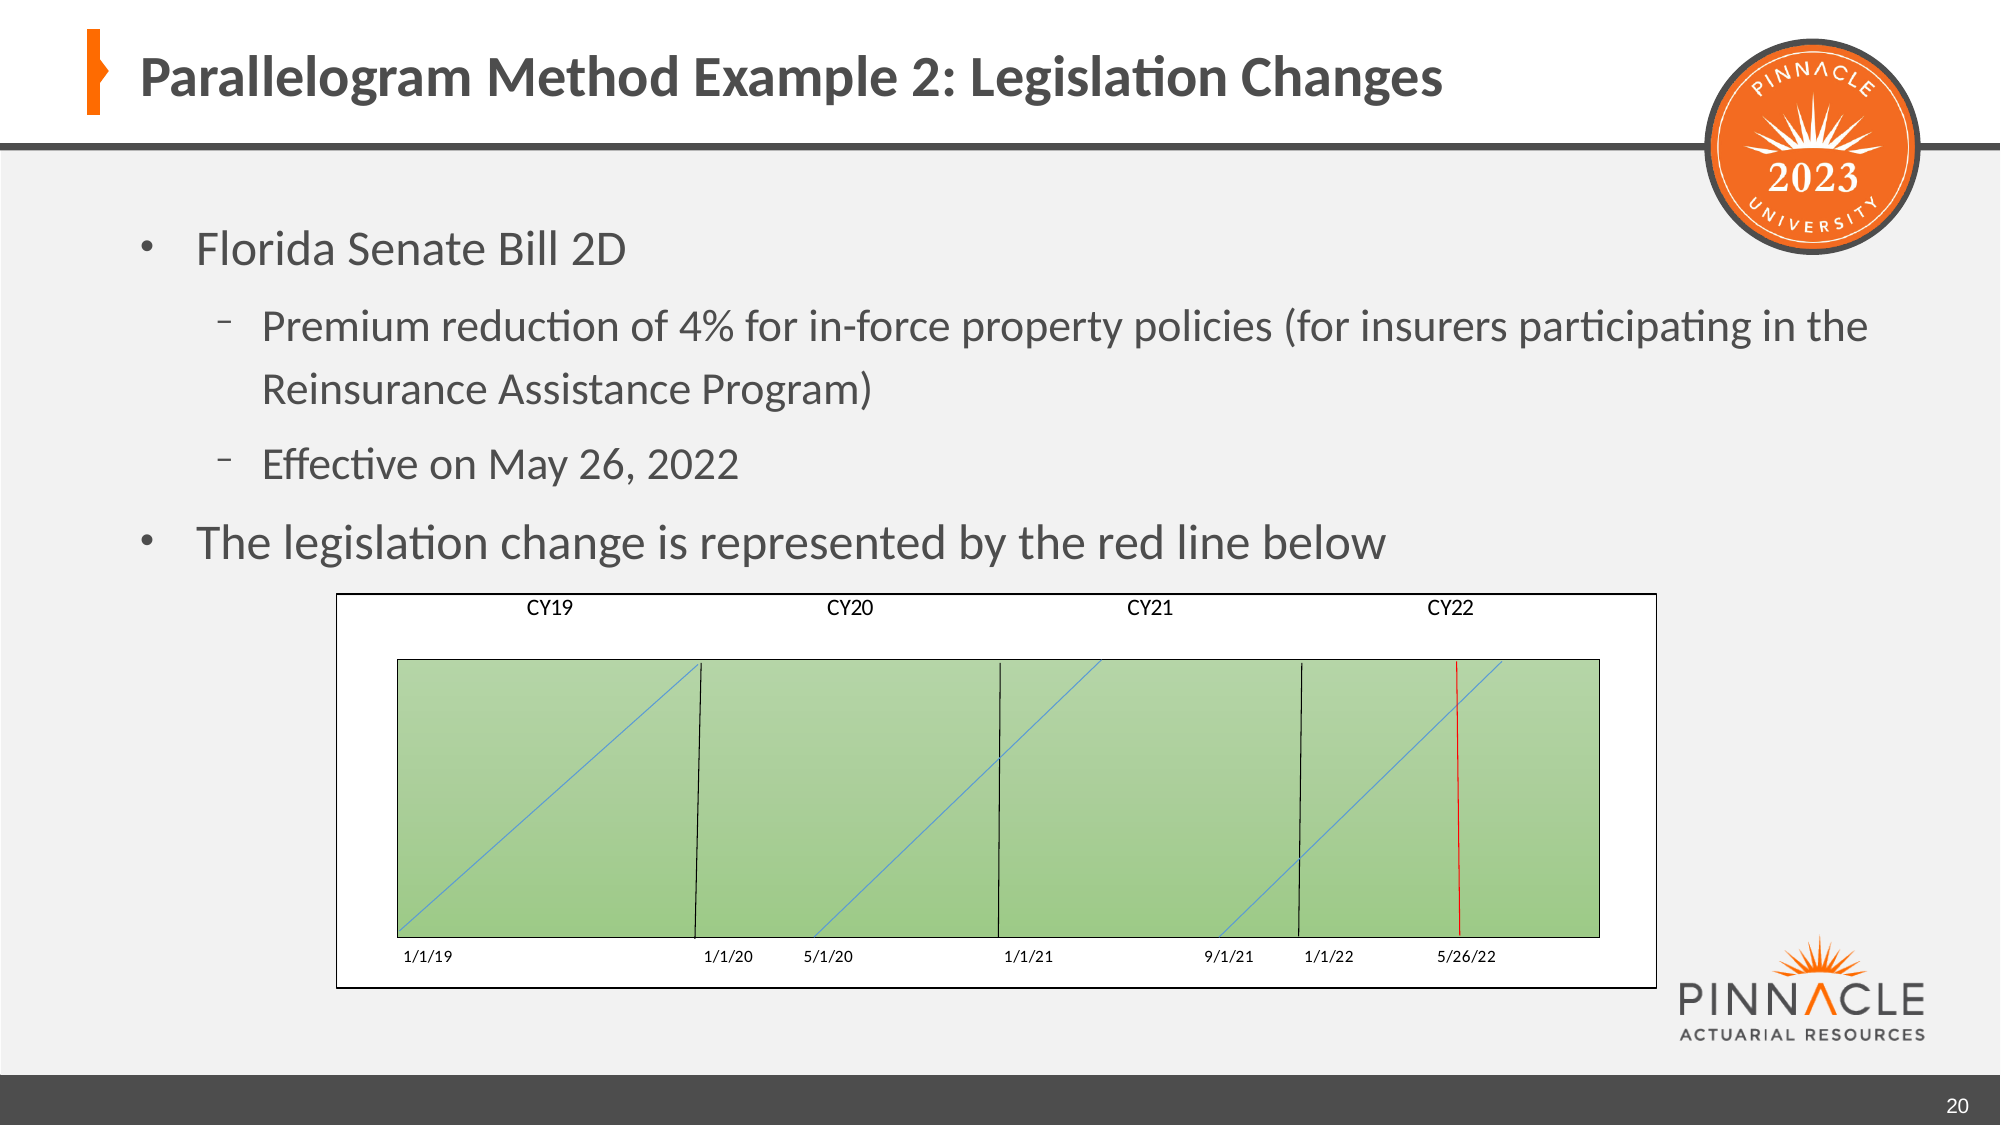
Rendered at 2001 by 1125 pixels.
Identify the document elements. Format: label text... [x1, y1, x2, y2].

title Parallelogram Method Example 2: Legislation Changes [125, 30, 1656, 116]
list Florida Senate Bill 2D Premium reduction of 4% for in-force property policies (for insurers participating in the Reinsurance Assistance Program) Effective on May 26, 2022 The legislation change is represented by the red line below [125, 200, 1899, 1001]
picture [1710, 44, 1915, 249]
picture [1679, 934, 1925, 1041]
picture [337, 594, 1656, 988]
